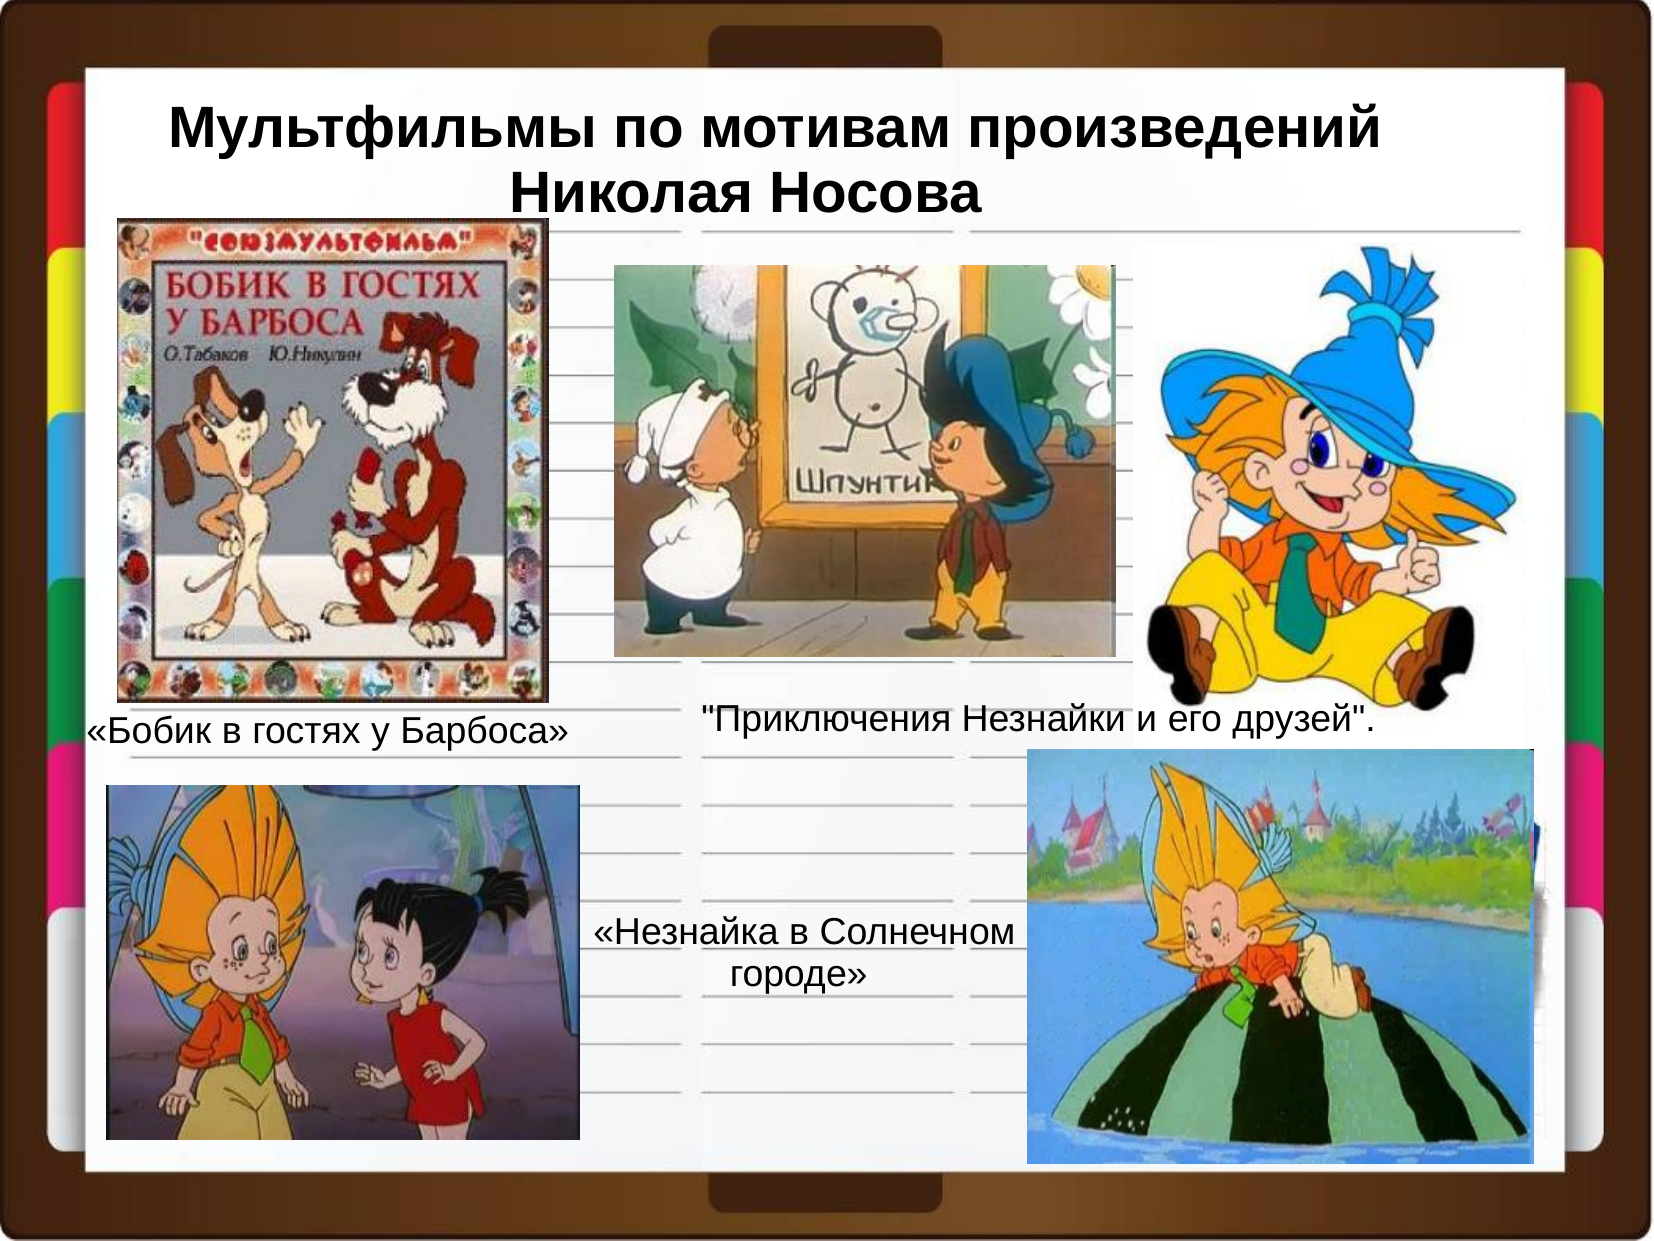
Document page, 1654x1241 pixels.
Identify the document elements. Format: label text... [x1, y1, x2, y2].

picture [0, 0, 1654, 1241]
text_box "Приключения Незнайки и его друзей". [686, 690, 1128, 748]
text_box Мультфильмы по мотивам произведений Николая Носова [153, 88, 1619, 234]
text_box «Бобик в гостях у Барбоса» [71, 702, 585, 760]
text_box «Незнайка в Солнечном городе» [584, 903, 1022, 1002]
